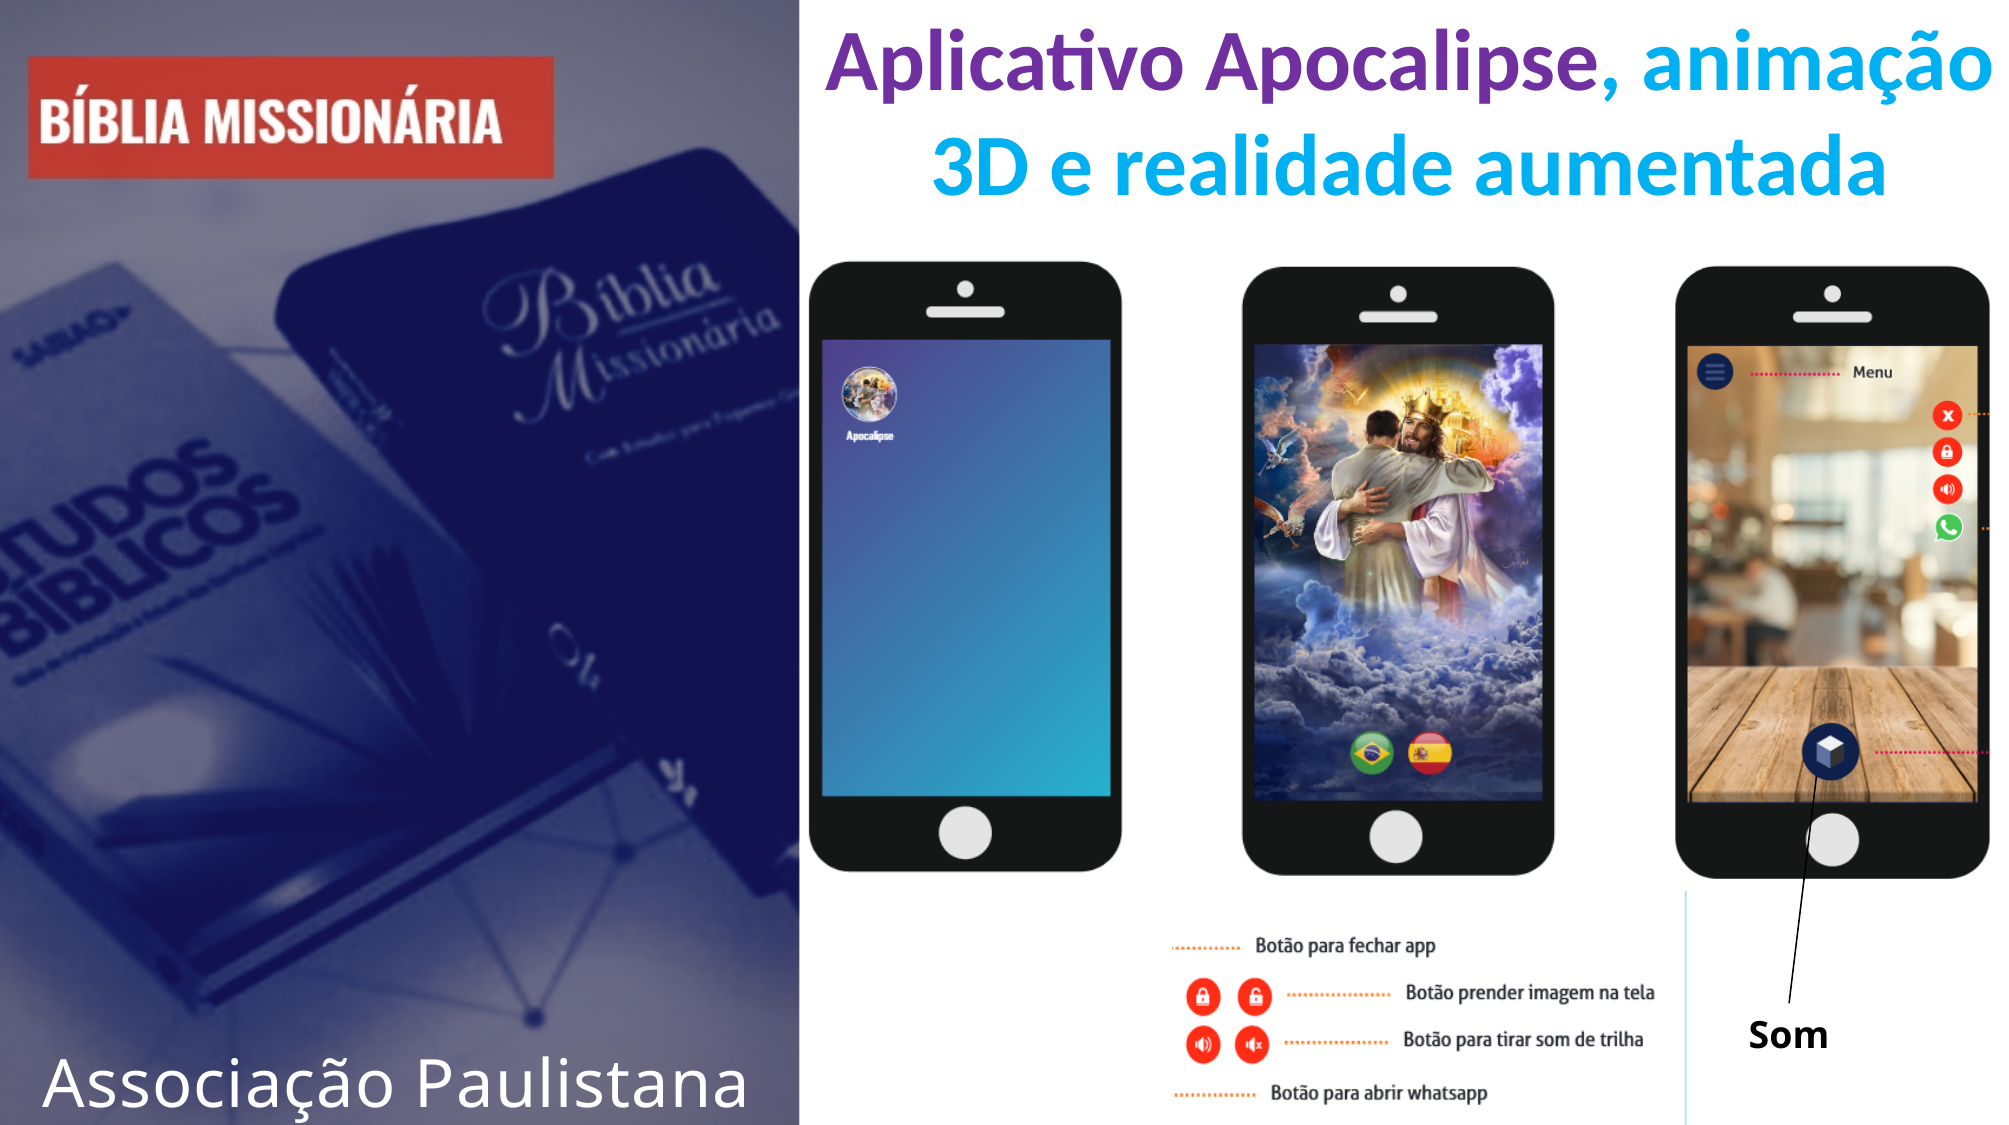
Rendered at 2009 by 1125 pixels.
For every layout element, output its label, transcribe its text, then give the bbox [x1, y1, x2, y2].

picture [806, 255, 1124, 874]
picture [1171, 255, 1991, 1125]
picture [0, 0, 800, 1125]
text_box Aplicativo Apocalipse, animação 3D e realidade aumentada [804, 0, 2008, 213]
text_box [1788, 775, 1817, 1004]
picture [1236, 255, 1563, 881]
text_box Som [1733, 1003, 1845, 1063]
